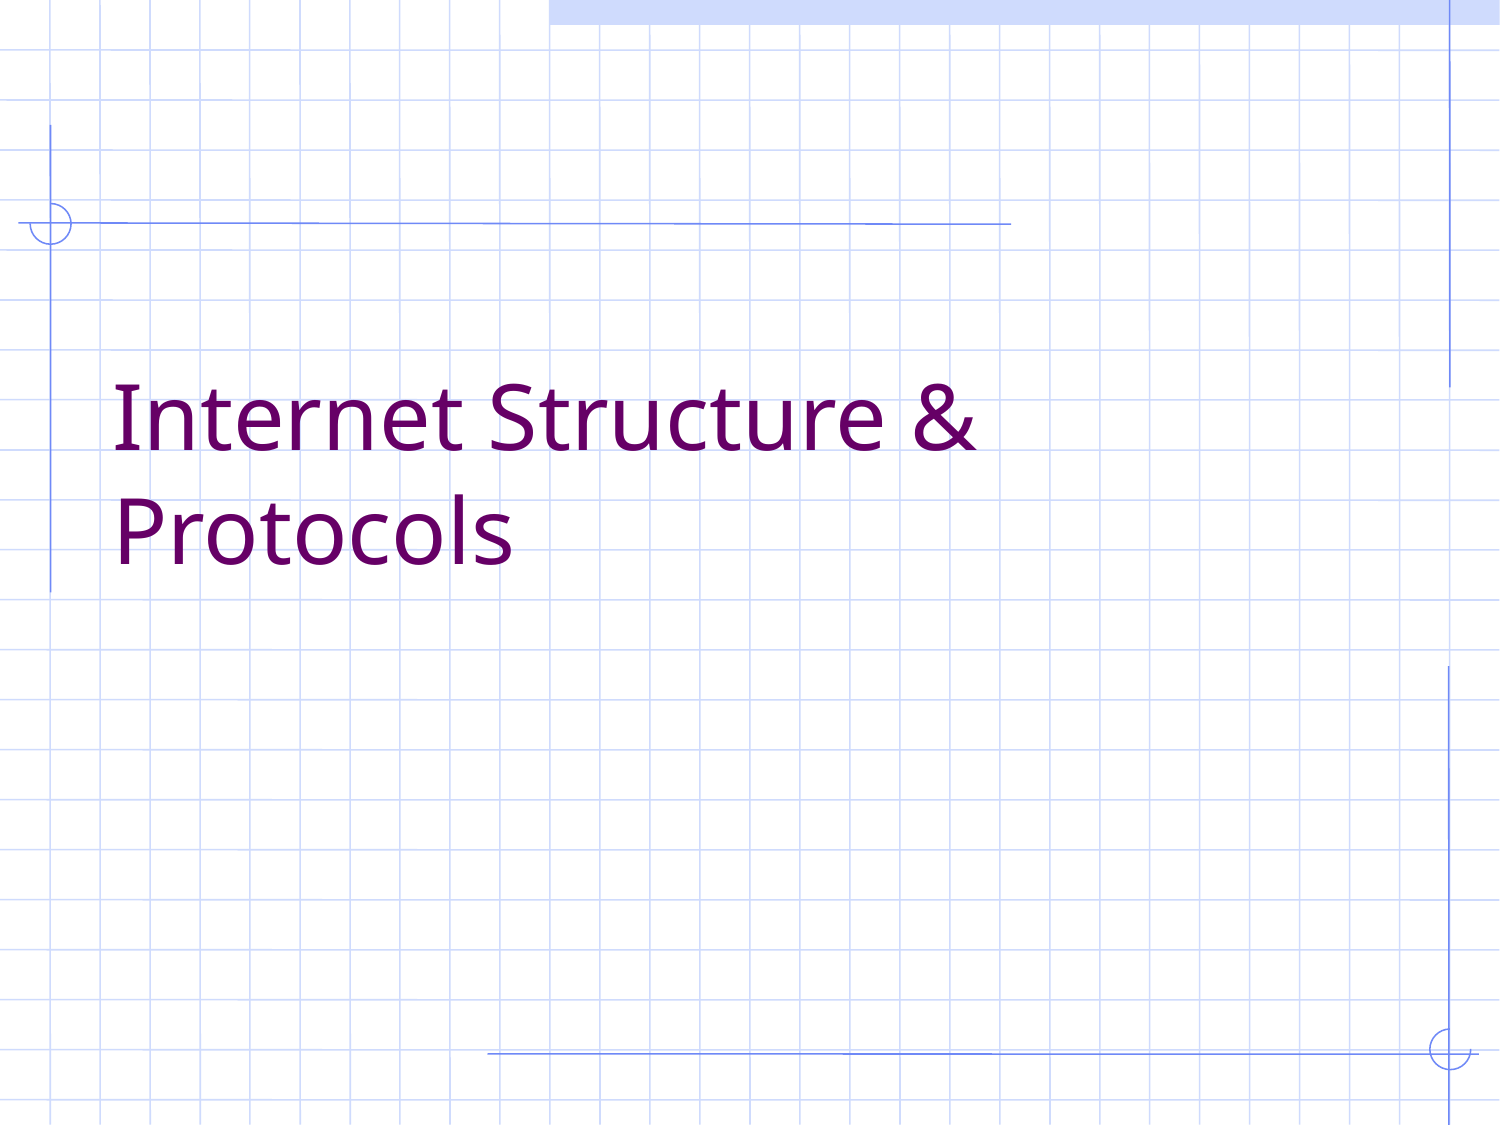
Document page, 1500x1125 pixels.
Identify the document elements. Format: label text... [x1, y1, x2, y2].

title Internet Structure & Protocols [112, 374, 1388, 563]
